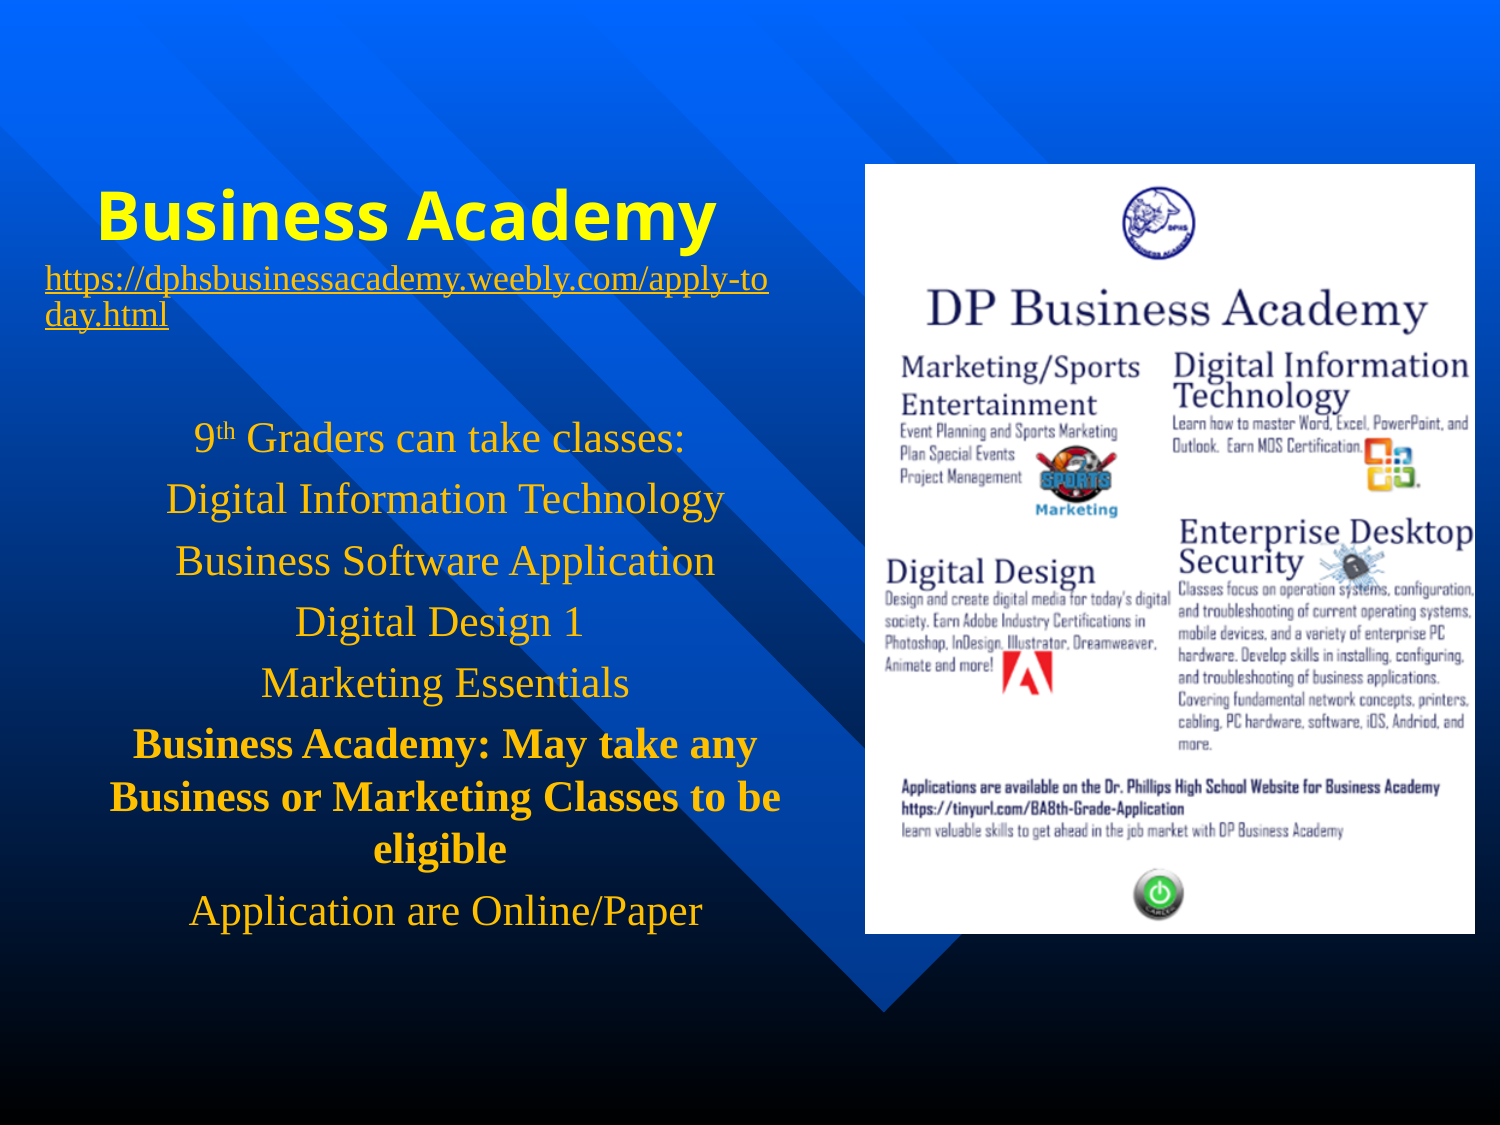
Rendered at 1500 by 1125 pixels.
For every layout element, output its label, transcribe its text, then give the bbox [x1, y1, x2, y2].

subtitle 9th Graders can take classes: Digital Information Technology Business Software Application Digital Design 1 Marketing Essentials Business Academy: May take any Business or Marketing Classes to be eligible Application are Online/Paper [51, 348, 841, 1082]
picture [865, 164, 1476, 935]
title Business Academy https://dphsbusinessacademy.weebly.com/apply-today.html [29, 164, 801, 350]
